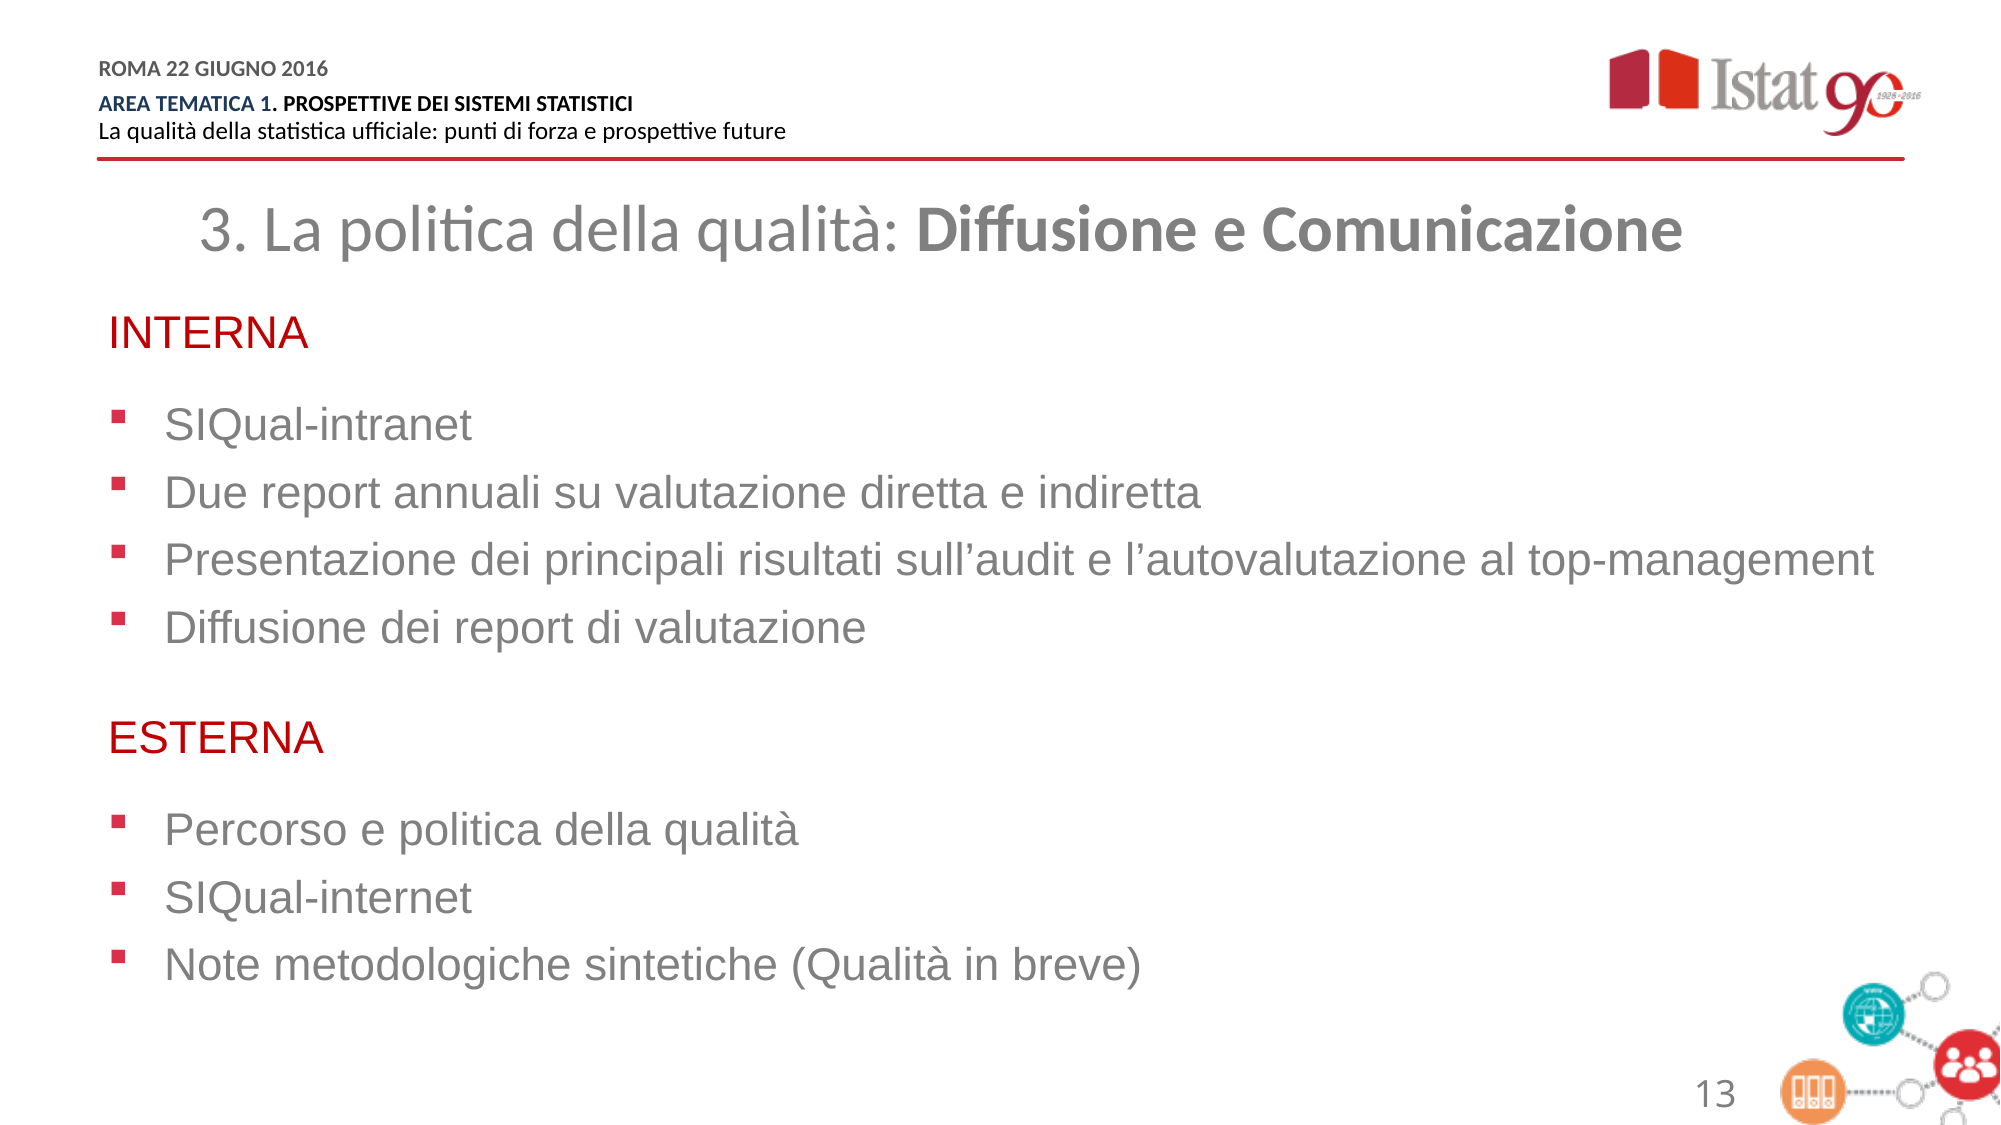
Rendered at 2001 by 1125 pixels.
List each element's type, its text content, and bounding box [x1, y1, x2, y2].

picture [1602, 29, 1928, 159]
slide_number 13 [1633, 1062, 1752, 1116]
text_box INTERNA SIQual-intranet Due report annuali su valutazione diretta e indiretta Presentazione dei principali risultati sull’audit e l’autovalutazione al top-management Diffusione dei report di valutazione ESTERNA Percorso e politica della qualità SIQual-internet Note metodologiche sintetiche (Qualità in breve) [93, 295, 1932, 998]
text_box 3. La politica della qualità: Diffusione e Comunicazione [183, 186, 1793, 295]
